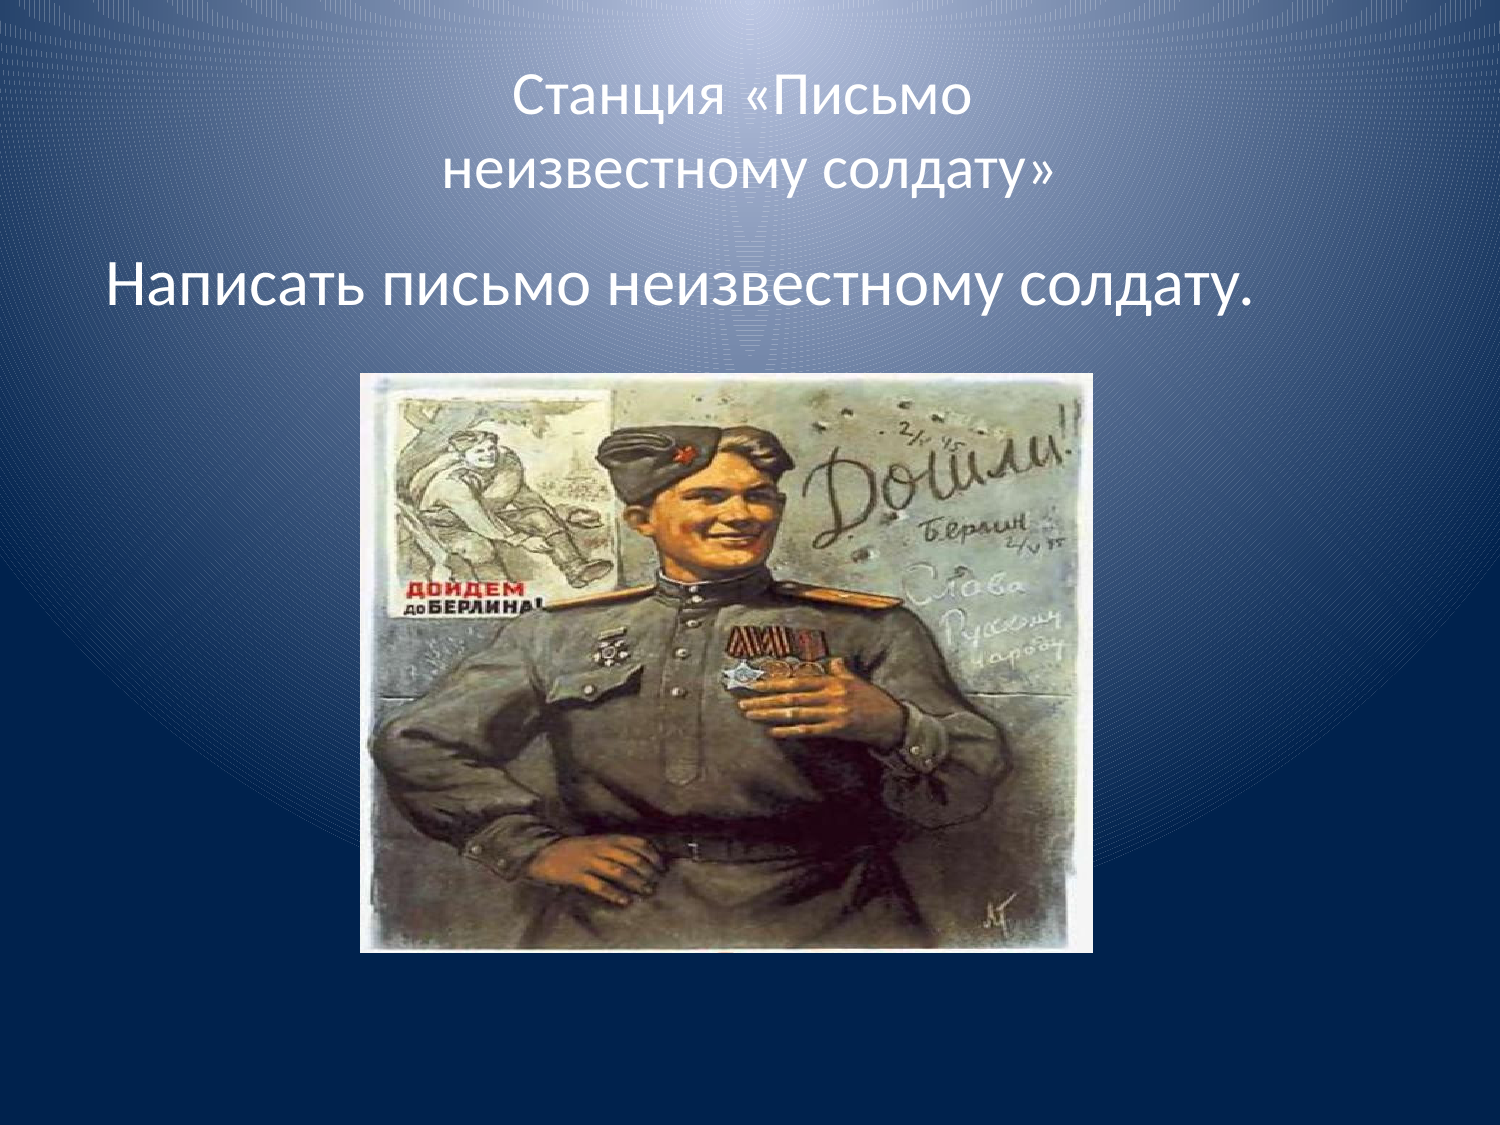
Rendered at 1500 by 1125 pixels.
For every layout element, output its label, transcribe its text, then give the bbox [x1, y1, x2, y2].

list Написать письмо неизвестному солдату. [75, 231, 1425, 1005]
title Станция «Письмо неизвестному солдату» [75, 45, 1425, 209]
picture [359, 373, 1093, 953]
